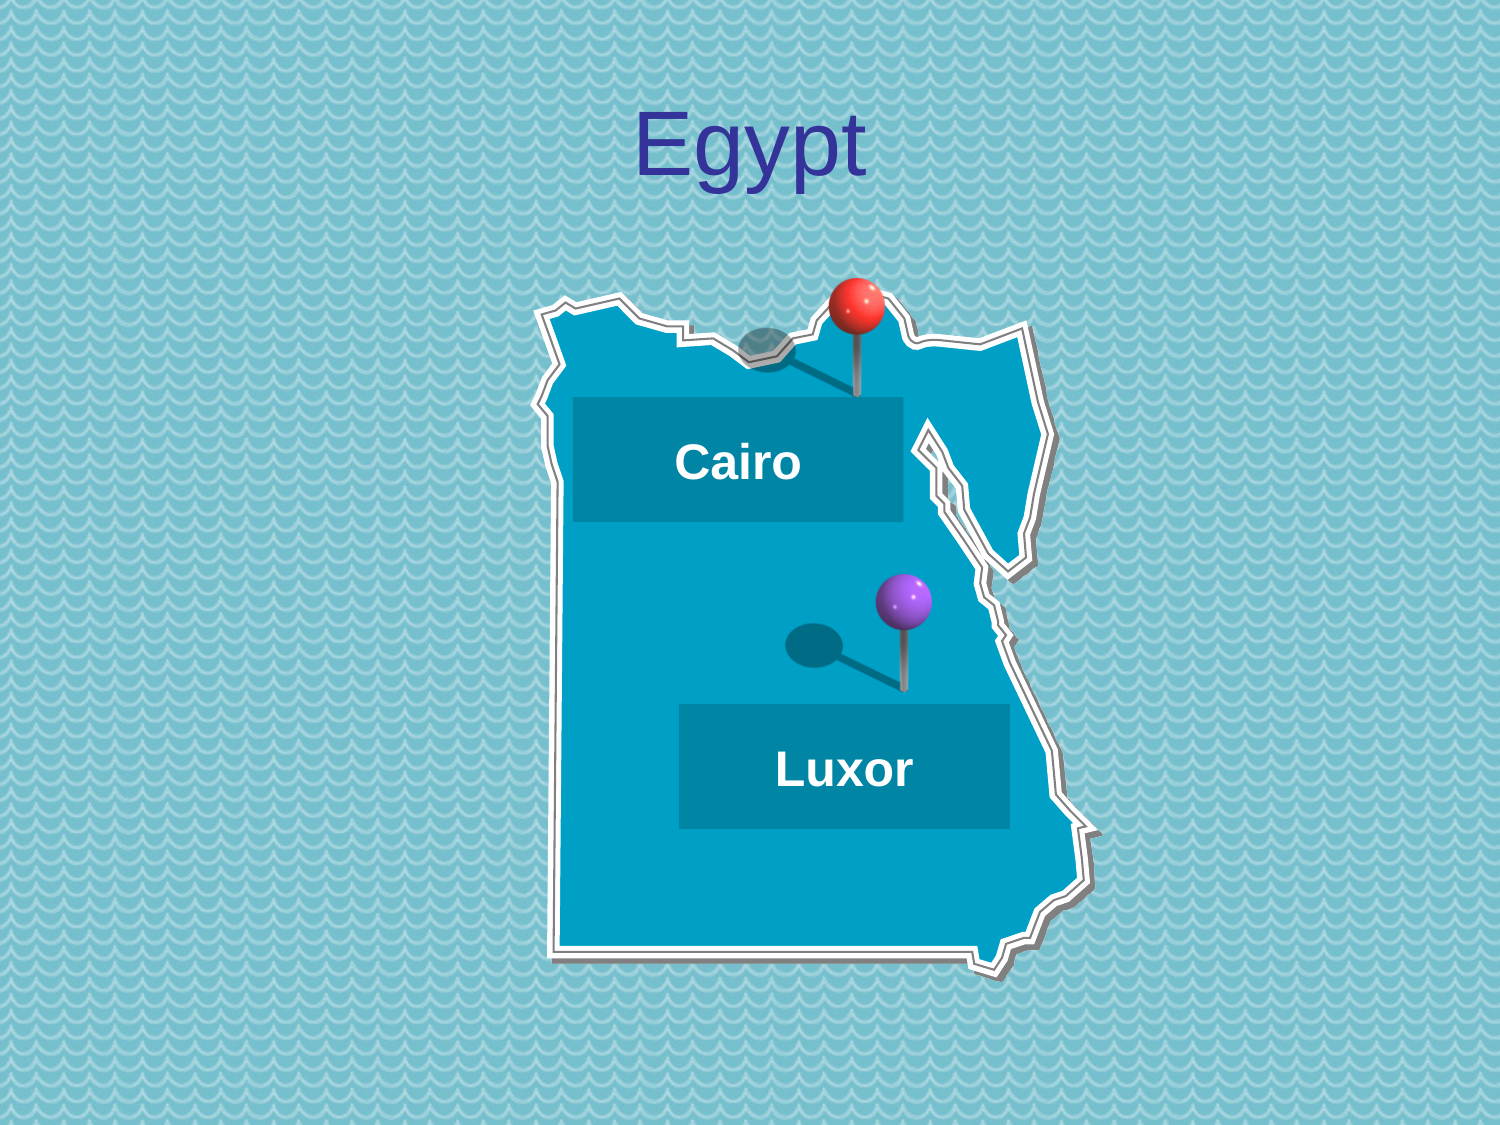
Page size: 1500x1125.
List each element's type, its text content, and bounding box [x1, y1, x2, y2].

text_box Luxor [679, 704, 1010, 830]
picture [0, 0, 1500, 1125]
text_box [537, 298, 1086, 970]
title Egypt [75, 45, 1425, 233]
text_box Cairo [572, 397, 904, 523]
